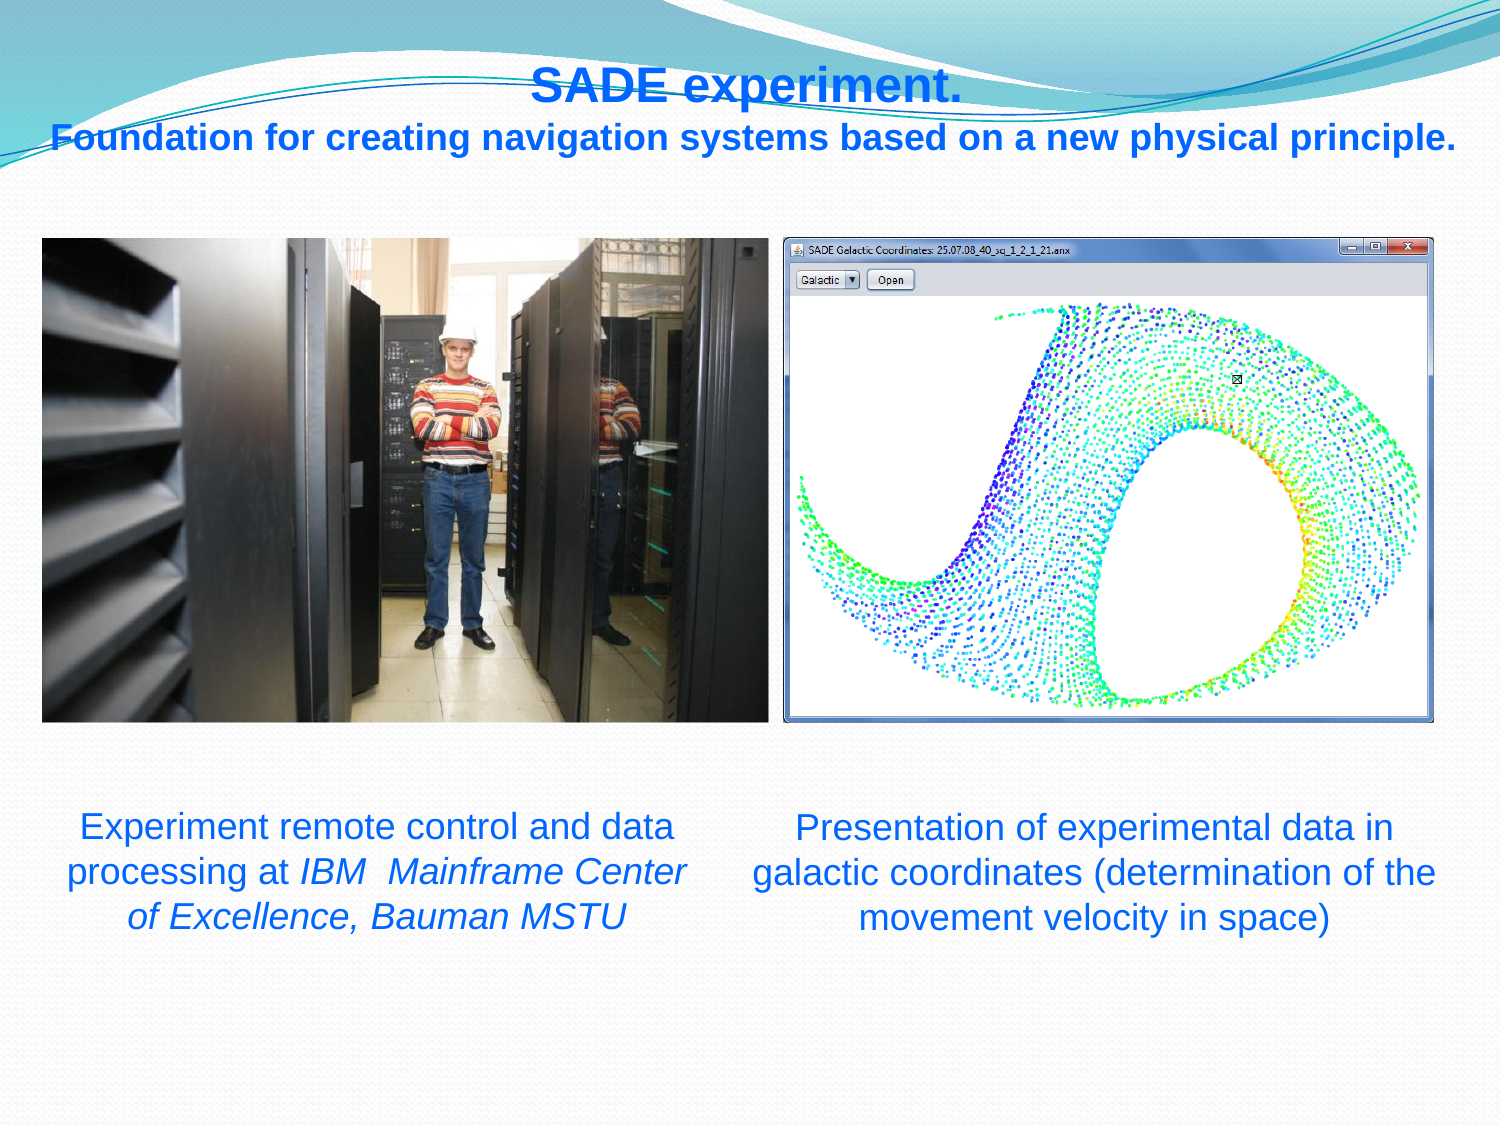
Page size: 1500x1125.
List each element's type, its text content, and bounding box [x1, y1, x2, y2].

text_box Experiment remote control and data processing at IBM Mainframe Center of Excellence, Bauman MSTU [41, 794, 713, 990]
text_box SADE experiment. Foundation for creating navigation systems based on a new physical principle. [34, 45, 1474, 211]
picture [40, 237, 769, 723]
text_box Presentation of experimental data in galactic coordinates (determination of the movement velocity in space) [720, 795, 1469, 990]
picture [783, 237, 1434, 724]
